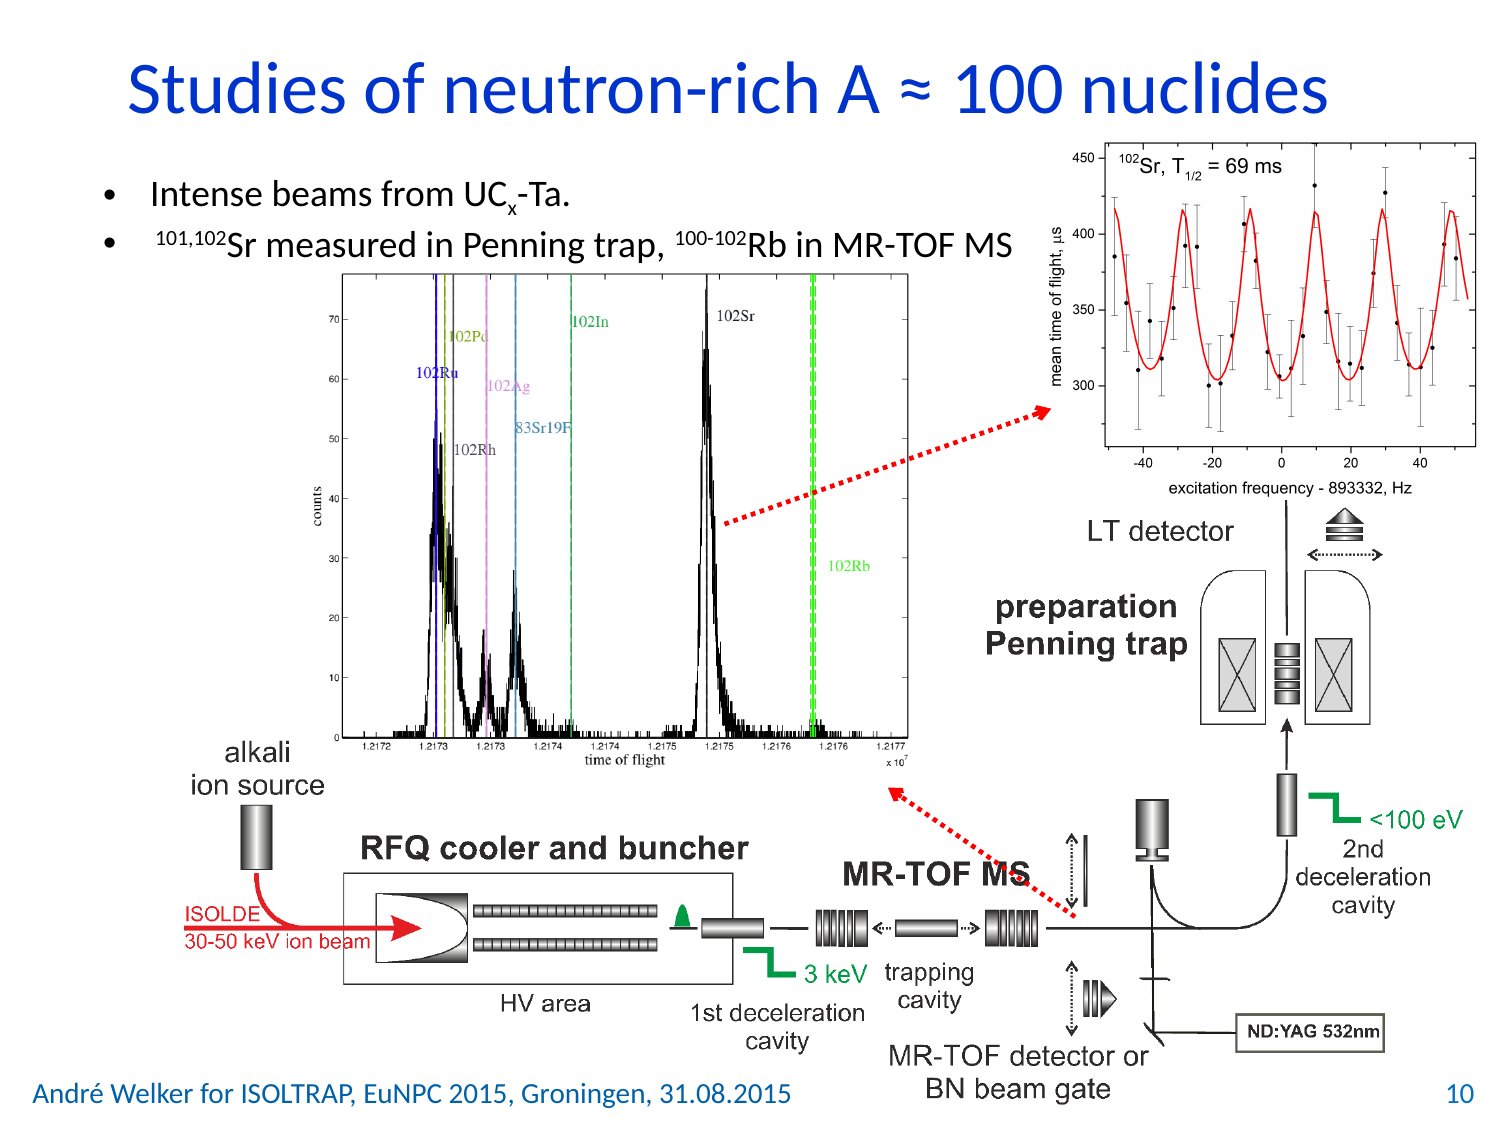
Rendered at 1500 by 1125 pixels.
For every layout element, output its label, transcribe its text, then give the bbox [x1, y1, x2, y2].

picture [306, 269, 910, 768]
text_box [724, 408, 1052, 525]
text_box Studies of neutron-rich A ≈ 100 nuclides [112, 7, 154, 161]
picture [1045, 137, 1482, 499]
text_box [159, 0, 1500, 1113]
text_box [887, 787, 1076, 918]
text_box André Welker for ISOLTRAP, EuNPC 2015, Groningen, 31.08.2015 [17, 1067, 155, 1117]
text_box Intense beams from UCx-Ta. 101,102Sr measured in Penning trap, 100-102Rb in MR-TOF MS [88, 161, 154, 272]
